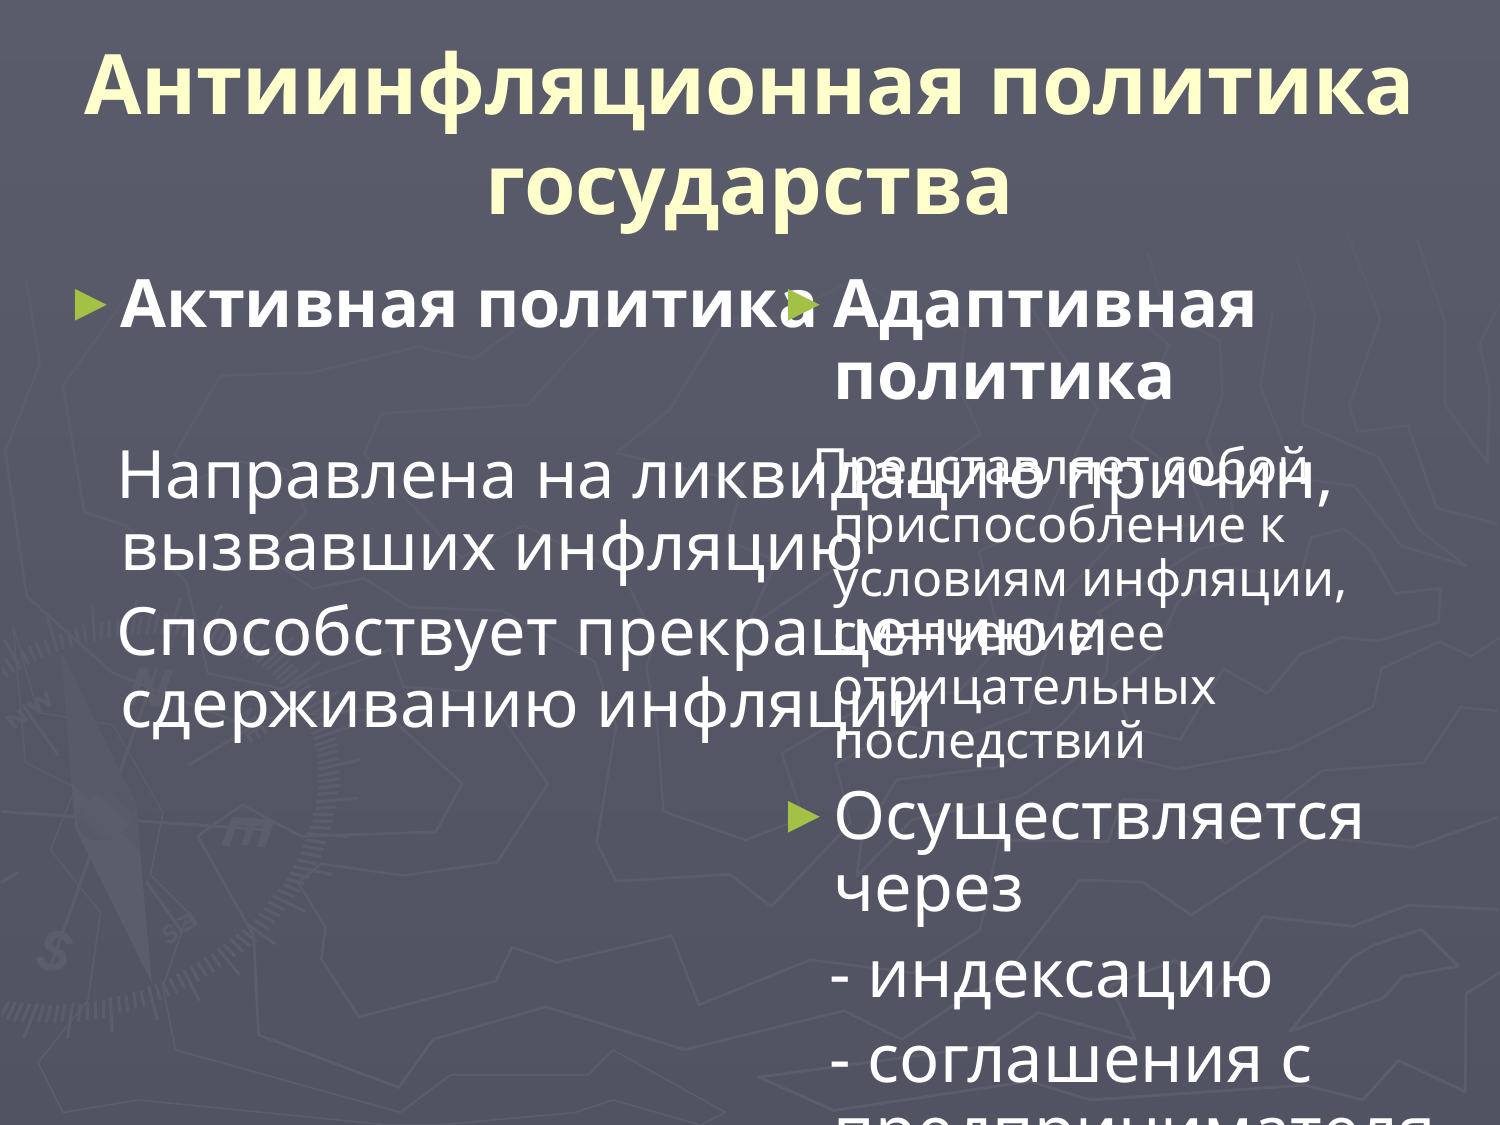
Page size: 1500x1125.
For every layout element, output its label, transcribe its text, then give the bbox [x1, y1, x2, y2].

list Адаптивная политика Представляет собой приспособление к условиям инфляции, смягчение ее отрицательных последствий Осуществляется через - индексацию - соглашения с предпринимателями и профсоюзами о темпах роста цен и зарплаты [762, 262, 1500, 1125]
title Антиинфляционная политика государства [49, 37, 1451, 226]
list Активная политика Направлена на ликвидацию причин, вызвавших инфляцию Способствует прекращению и сдерживанию инфляции [49, 262, 762, 1001]
